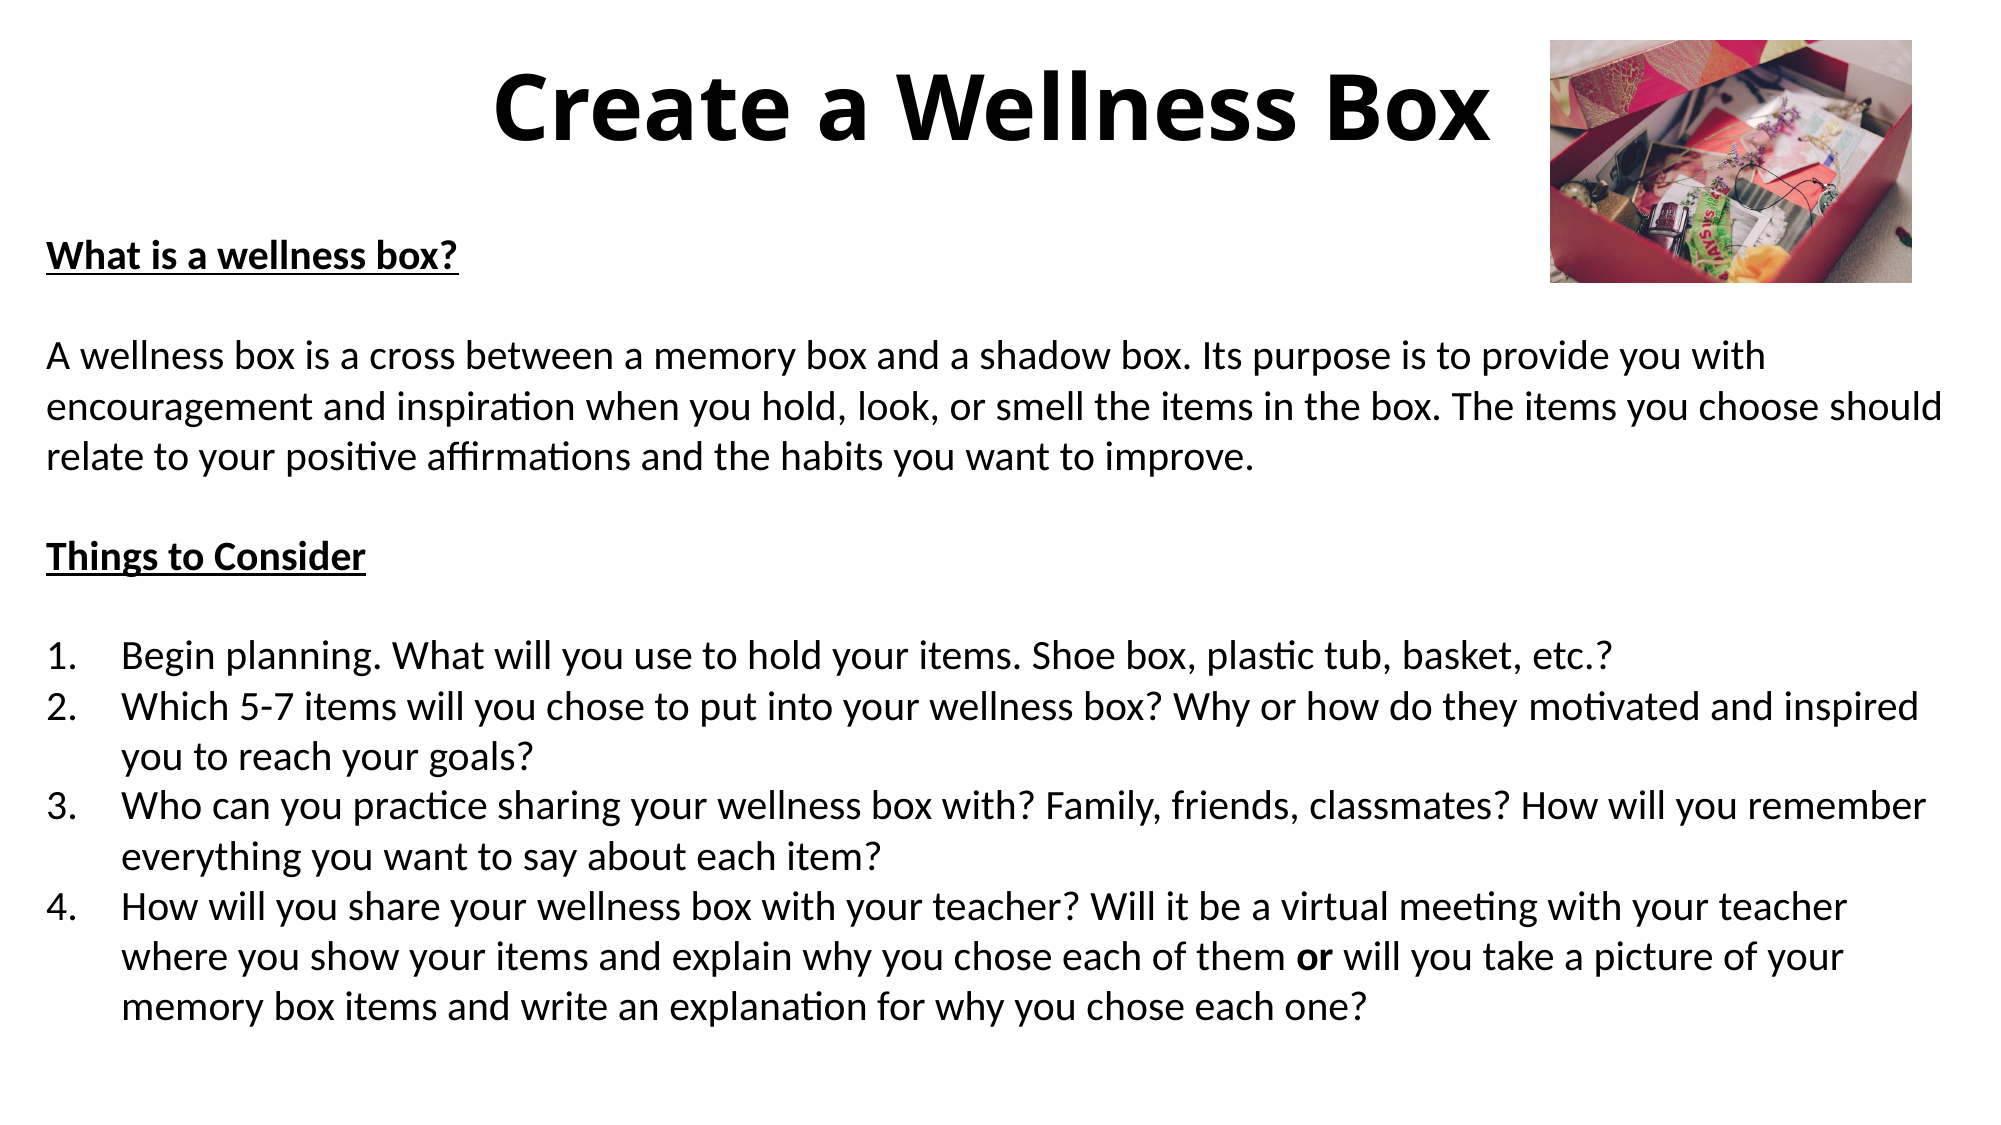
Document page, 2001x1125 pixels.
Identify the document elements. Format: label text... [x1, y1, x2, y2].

picture [1550, 40, 1912, 283]
text_box Create a Wellness Box What is a wellness box? A wellness box is a cross between a memory box and a shadow box. Its purpose is to provide you with encouragement and inspiration when you hold, look, or smell the items in the box. The items you choose should relate to your positive affirmations and the habits you want to improve. Things to Consider Begin planning. What will you use to hold your items. Shoe box, plastic tub, basket, etc.? Which 5-7 items will you chose to put into your wellness box? Why or how do they motivated and inspired you to reach your goals? Who can you practice sharing your wellness box with? Family, friends, classmates? How will you remember everything you want to say about each item? How will you share your wellness box with your teacher? Will it be a virtual meeting with your teacher where you show your items and explain why you chose each of them or will you take a picture of your memory box items and write an explanation for why you chose each one? [31, 40, 1977, 1125]
